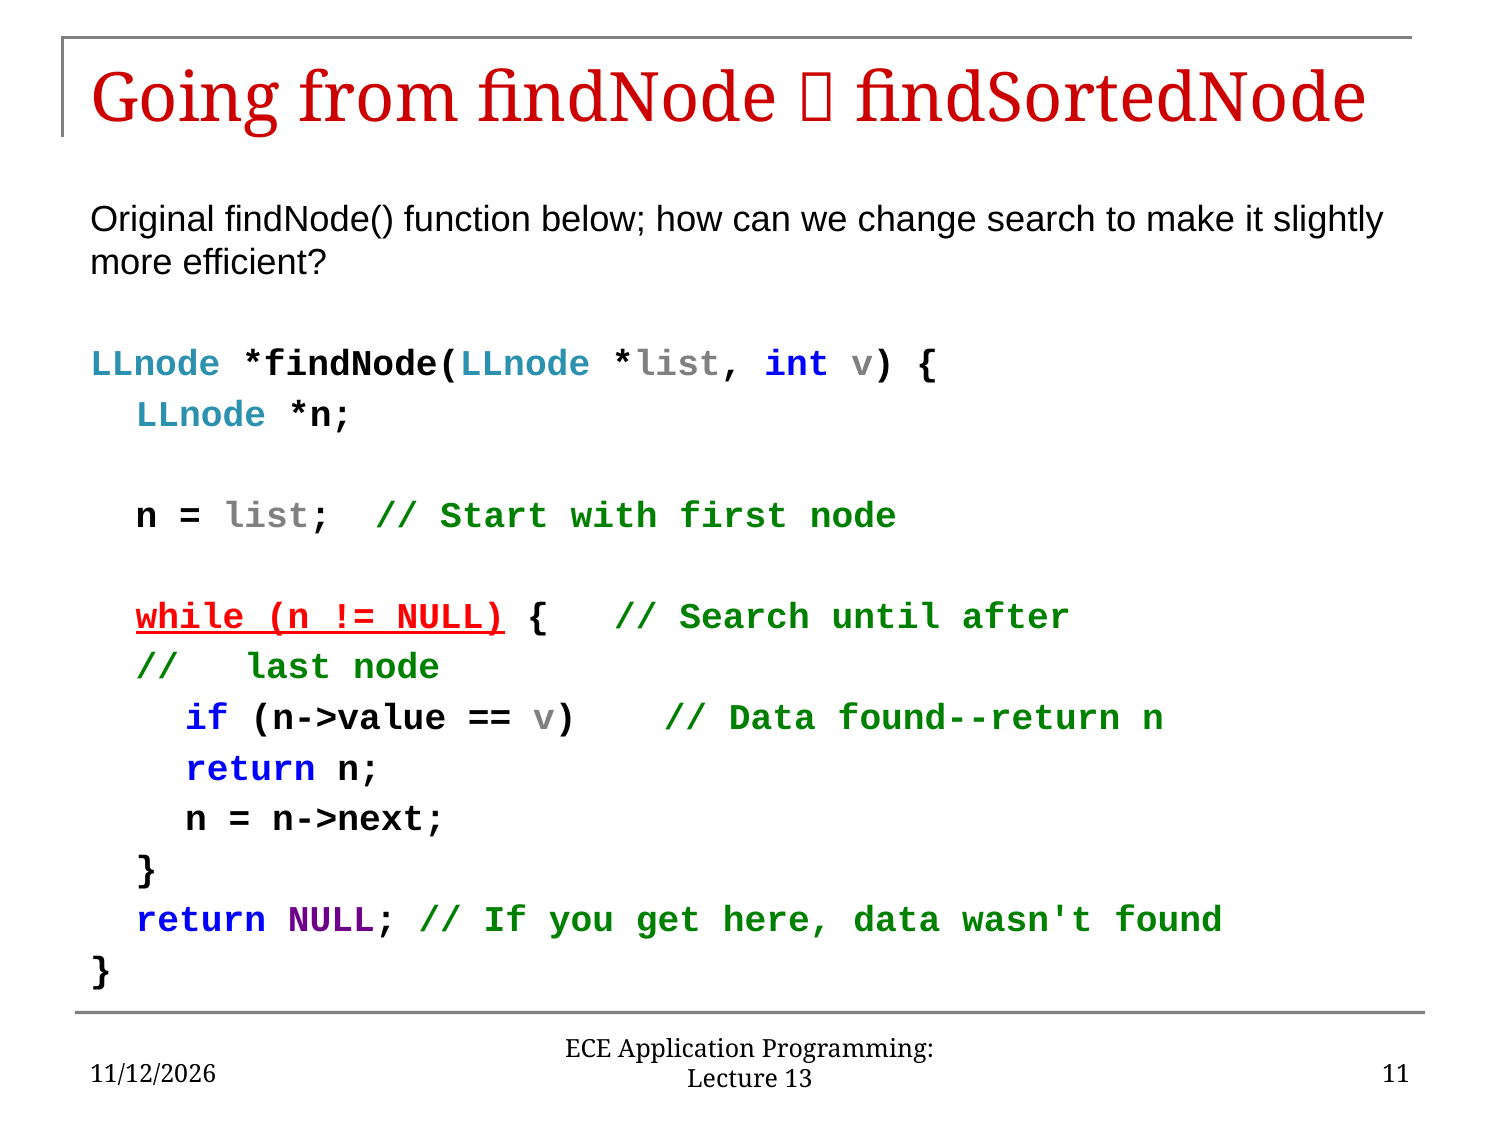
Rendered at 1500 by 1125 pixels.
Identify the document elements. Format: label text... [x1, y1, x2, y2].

list Original findNode() function below; how can we change search to make it slightly more efficient? LLnode *findNode(LLnode *list, int v) { LLnode *n; n = list; // Start with first node while (n != NULL) { // Search until after // last node if (n->value == v) // Data found--return n return n; n = n->next; } return NULL; // If you get here, data wasn't found } [75, 187, 1425, 1006]
slide_number 11 [1074, 1023, 1426, 1100]
title Going from findNode  findSortedNode [75, 45, 1425, 163]
footer ECE Application Programming: Lecture 13 [512, 1024, 988, 1101]
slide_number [74, 1023, 426, 1100]
